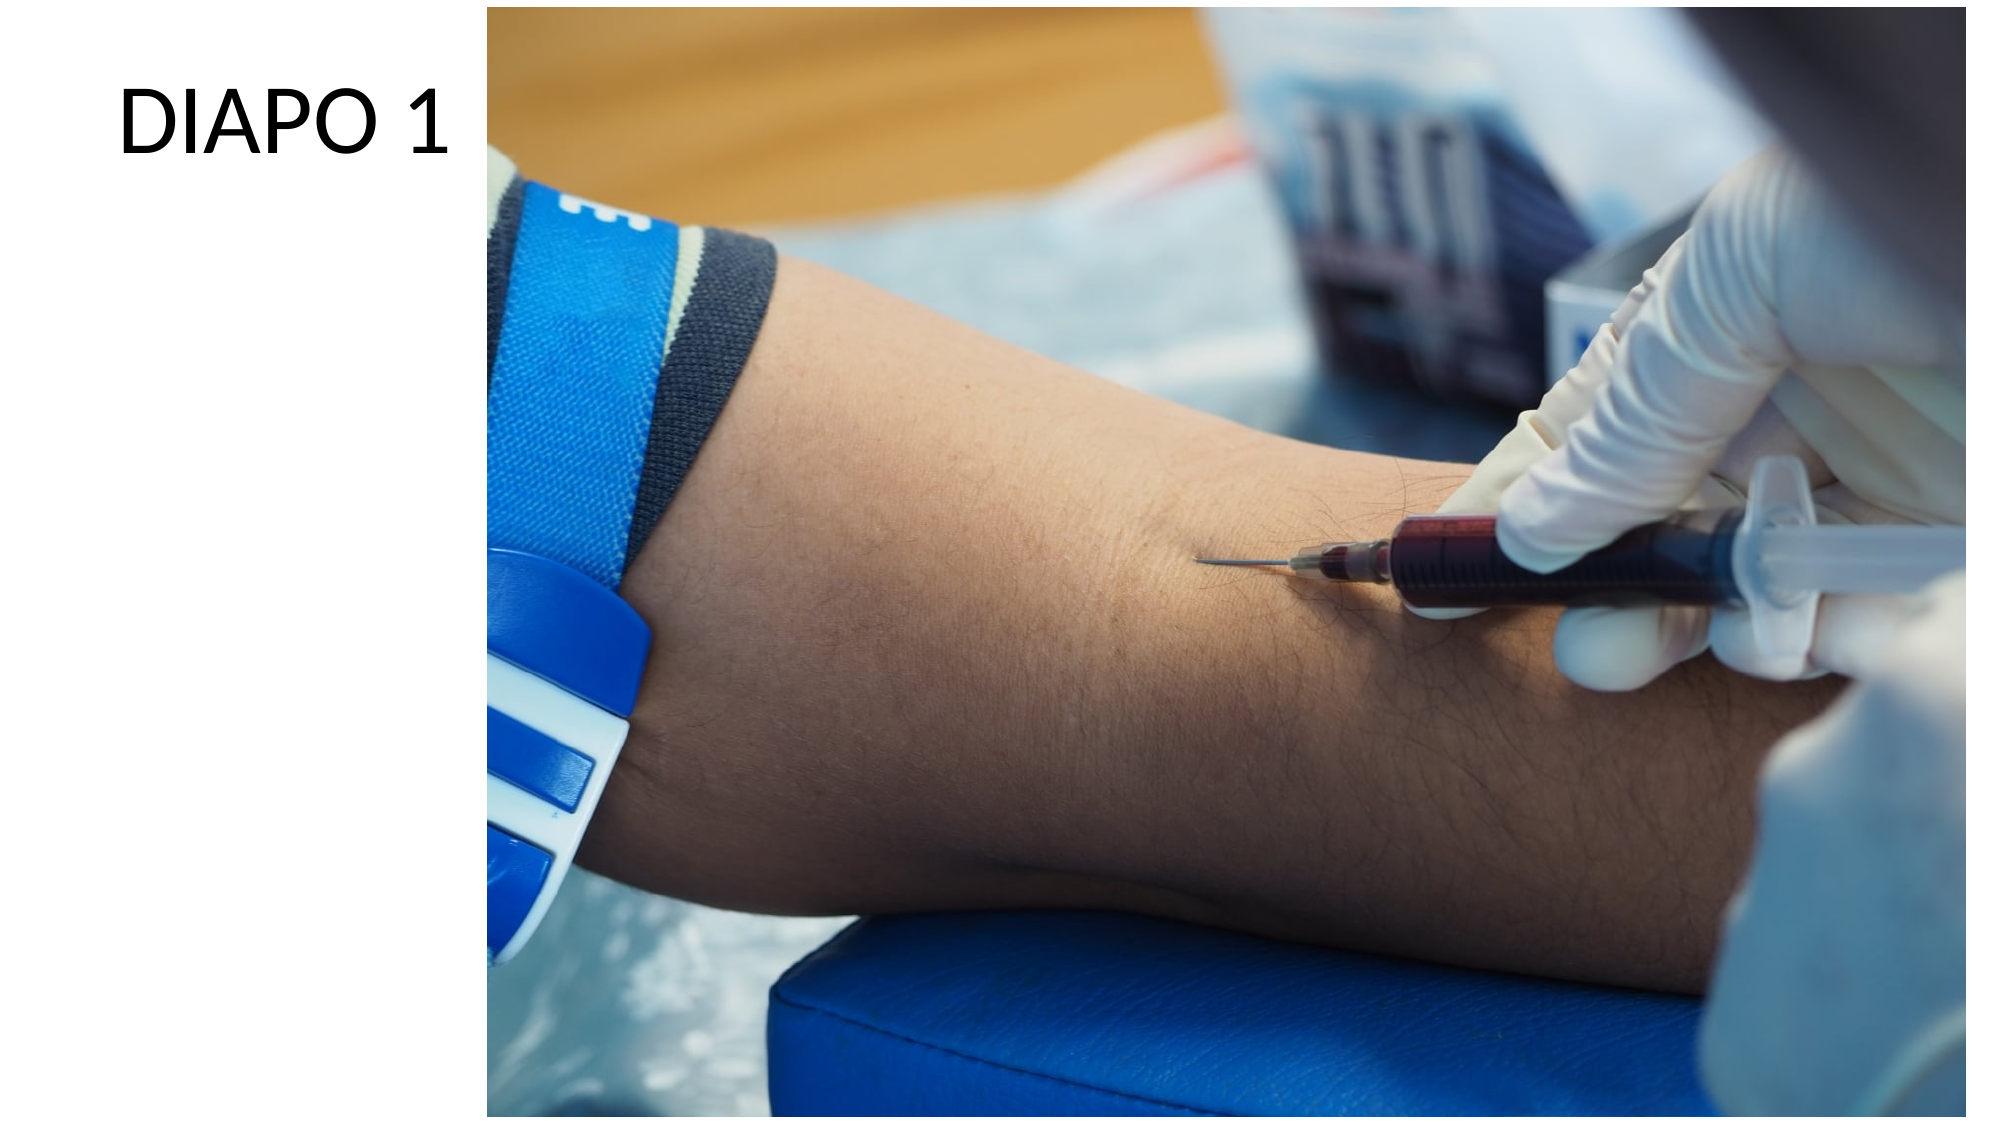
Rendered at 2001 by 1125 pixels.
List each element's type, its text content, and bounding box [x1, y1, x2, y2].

text_box DIAPO 1 [102, 59, 487, 193]
picture [487, 7, 1966, 1117]
